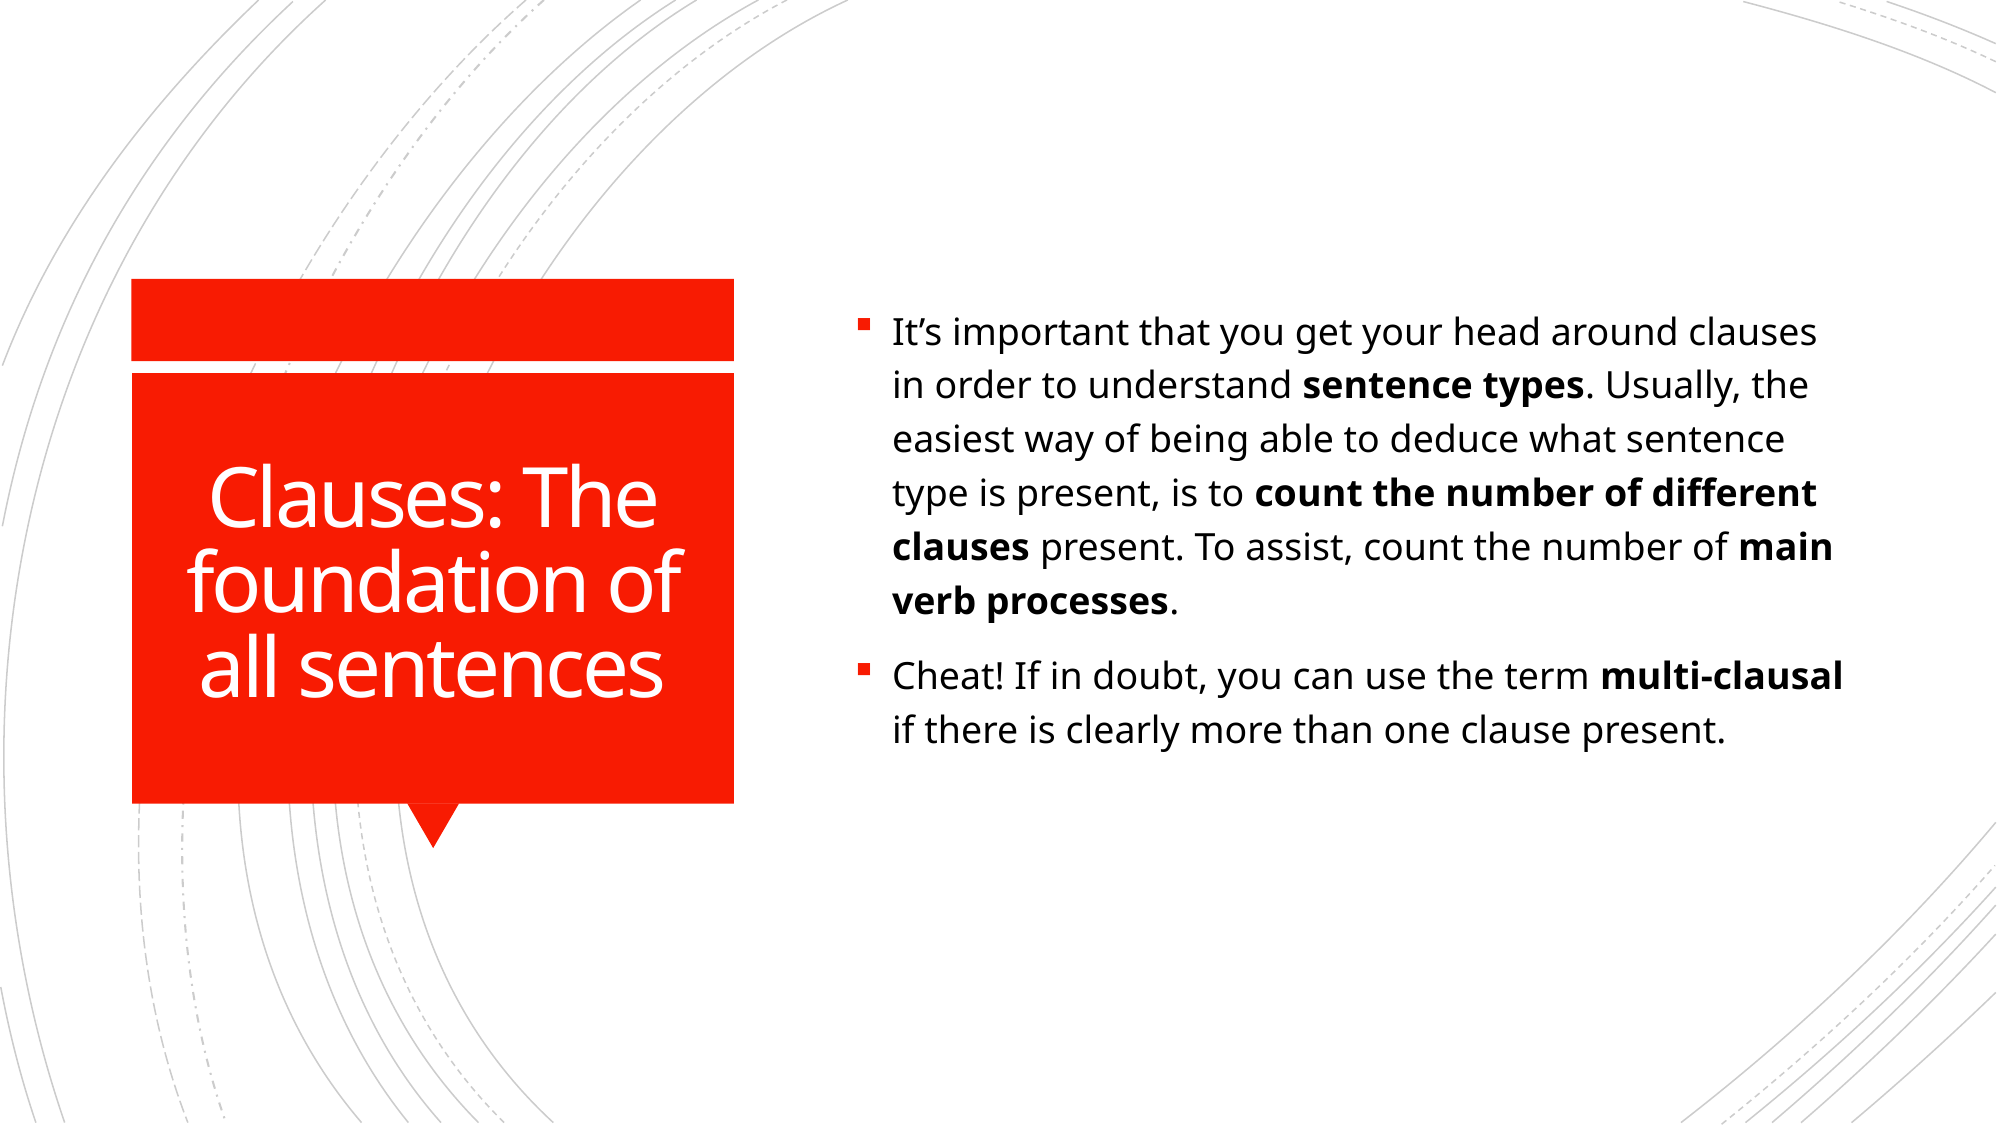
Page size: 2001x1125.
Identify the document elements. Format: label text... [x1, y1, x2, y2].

title Clauses: The foundation of all sentences [145, 385, 720, 789]
list It’s important that you get your head around clauses in order to understand sentence types. Usually, the easiest way of being able to deduce what sentence type is present, is to count the number of different clauses present. To assist, count the number of main verb processes. Cheat! If in doubt, you can use the term multi-clausal if there is clearly more than one clause present. [839, 131, 1871, 993]
